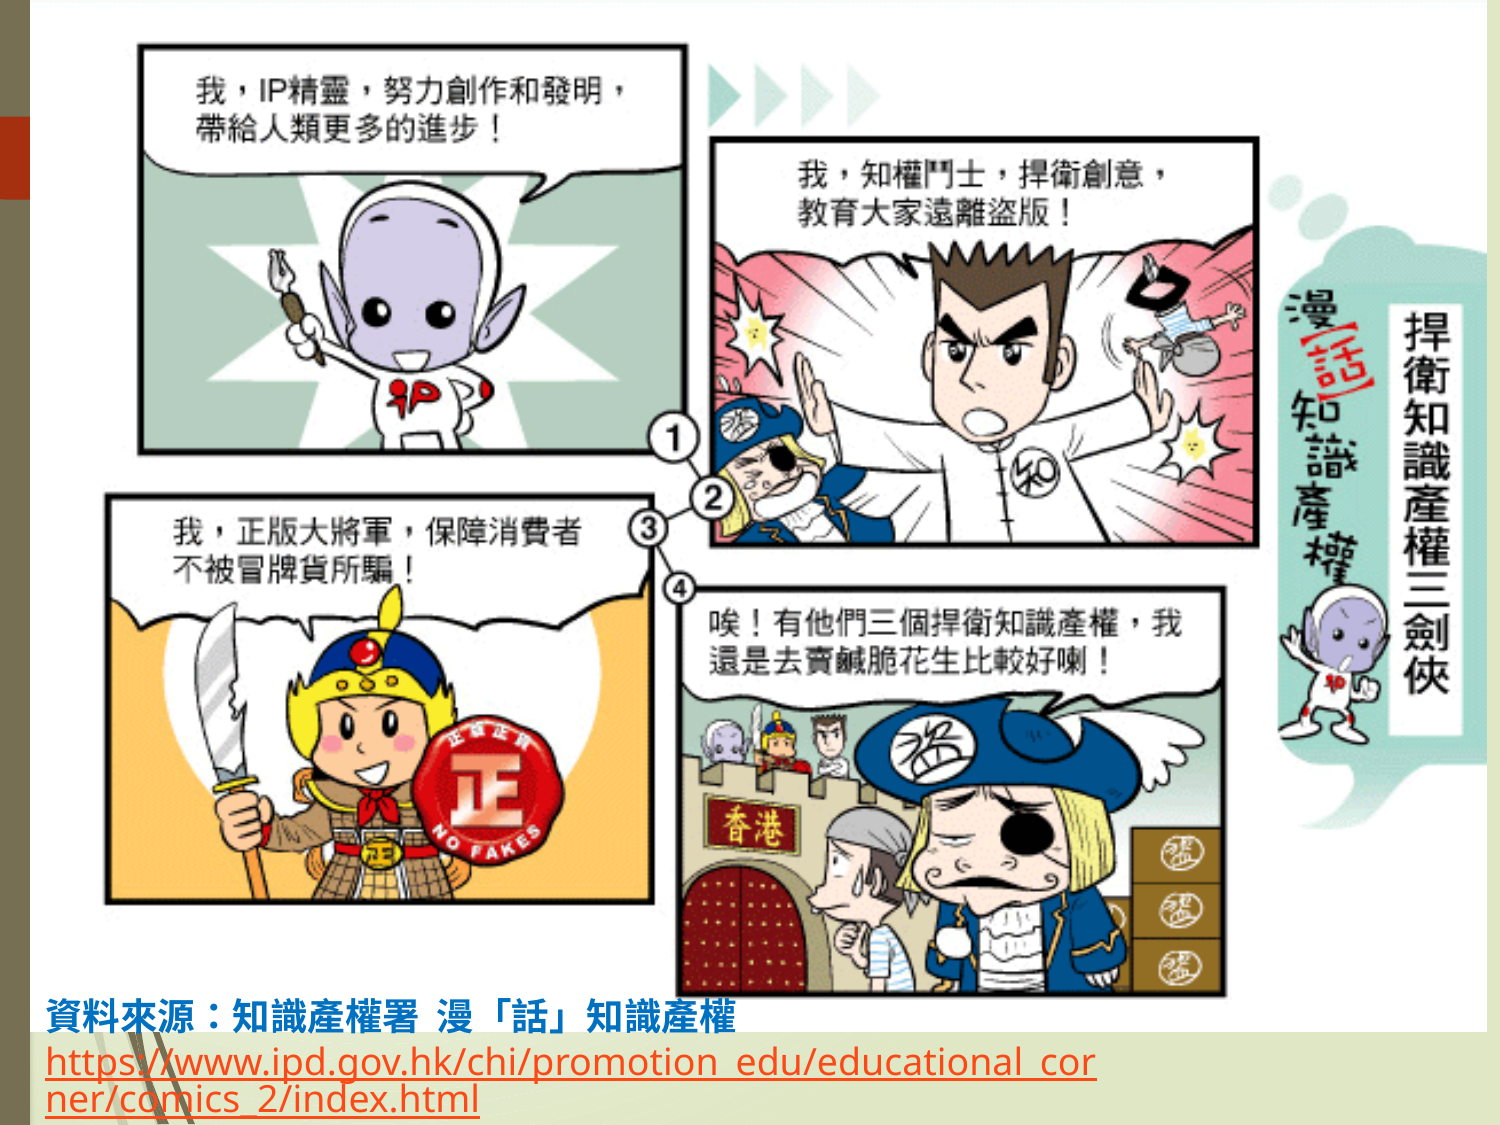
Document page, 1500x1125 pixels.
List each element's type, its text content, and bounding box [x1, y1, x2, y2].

picture [29, 0, 1487, 1032]
text_box 資料來源：知識產權署 漫「話」知識產權 https://www.ipd.gov.hk/chi/promotion_edu/educational_corner/comics_2/index.html [30, 1040, 1130, 1097]
